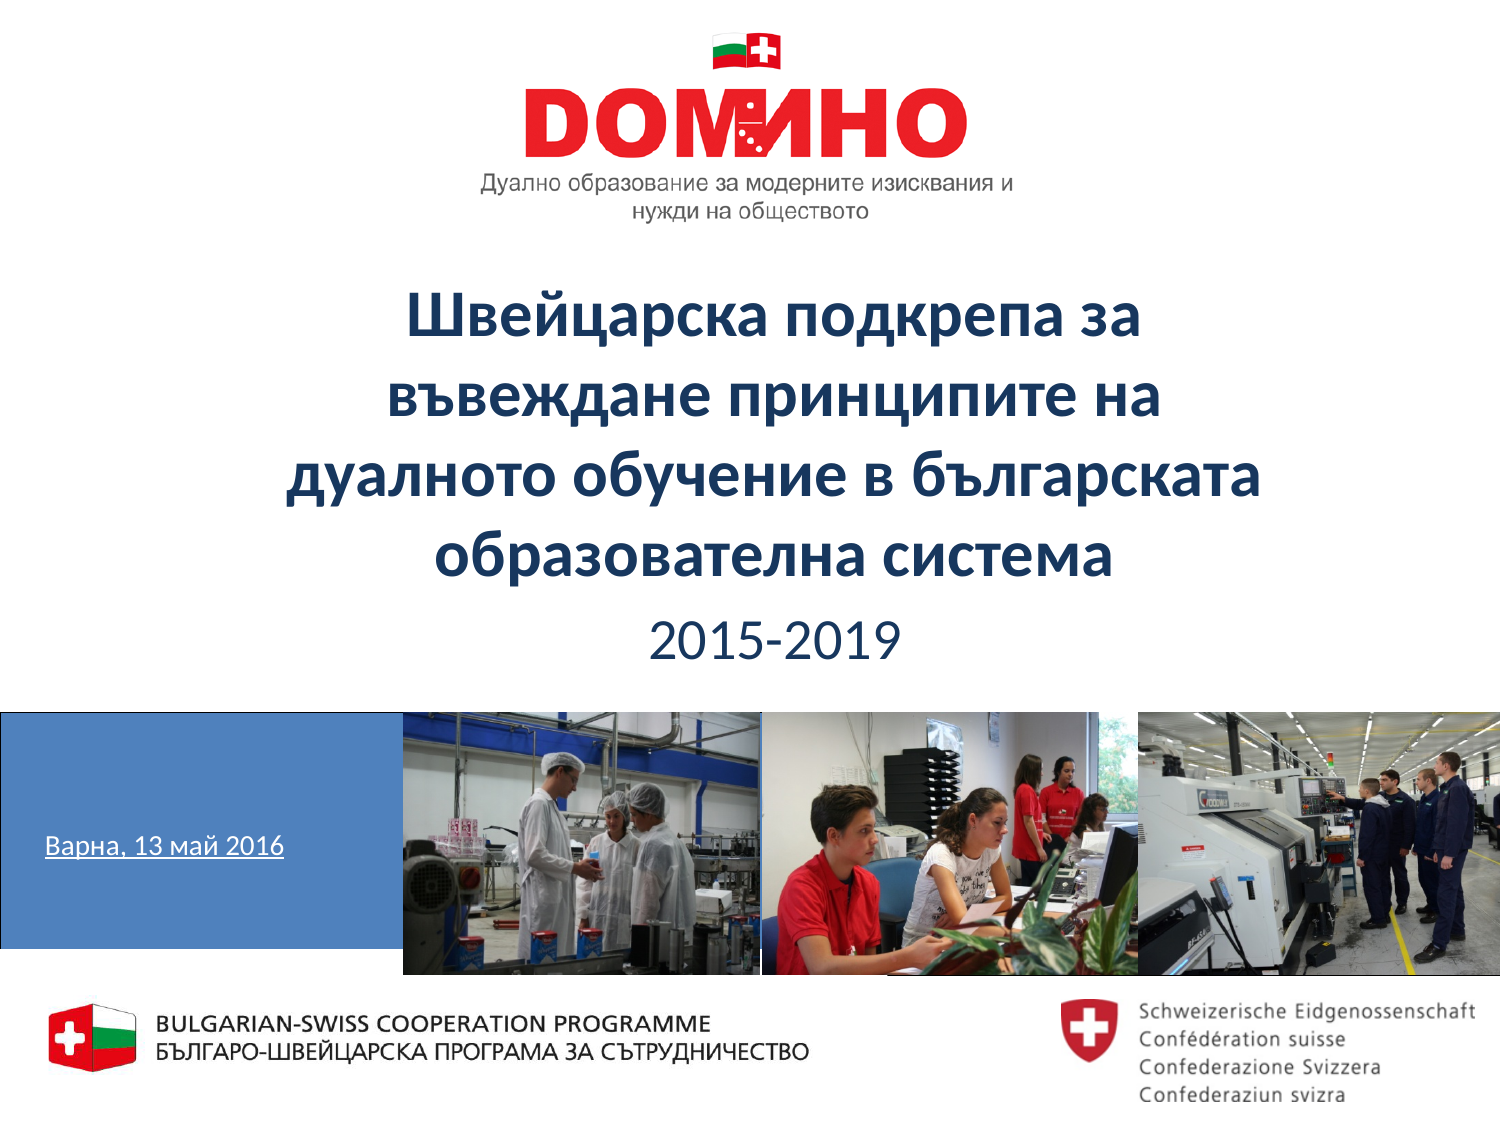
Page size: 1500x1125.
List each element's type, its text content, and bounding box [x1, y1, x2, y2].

title Варна, 13 май 2016 [0, 712, 400, 947]
picture [1061, 999, 1475, 1102]
picture [462, 0, 1051, 275]
subtitle Швейцарска подкрепа за въвеждане принципите на дуалното обучение в българската образователна система 2015-2019 [249, 262, 1300, 588]
picture [0, 712, 1500, 1125]
